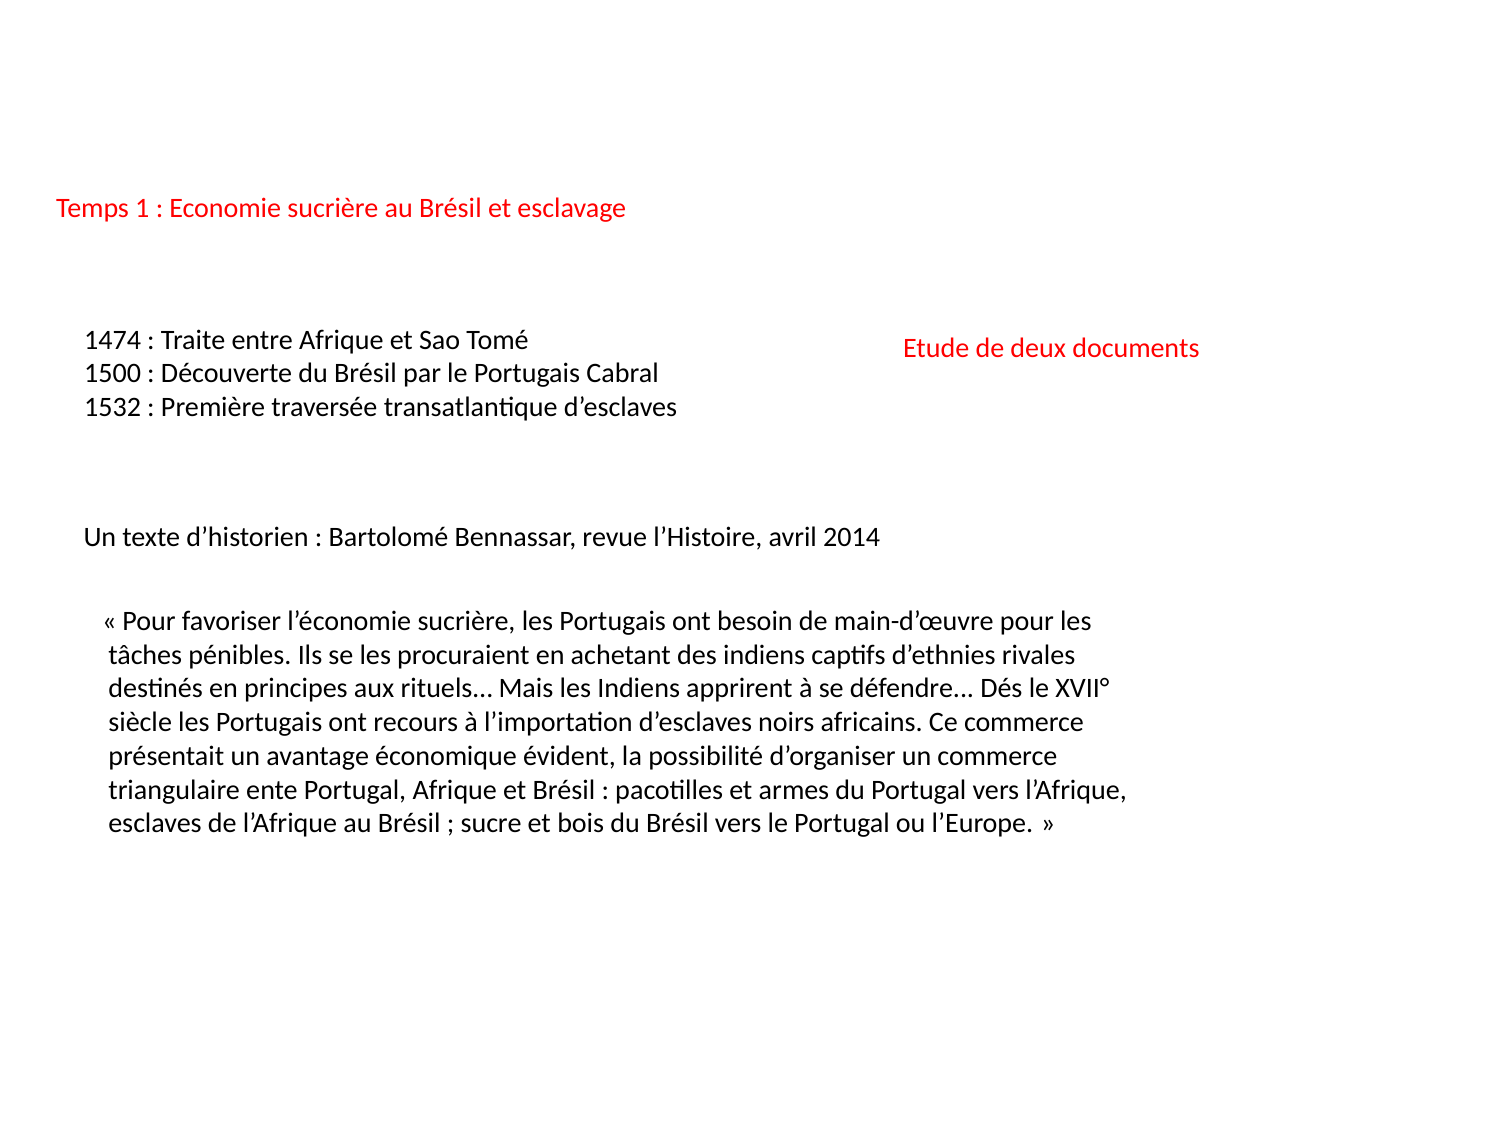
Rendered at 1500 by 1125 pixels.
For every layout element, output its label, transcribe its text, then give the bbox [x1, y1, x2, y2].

text_box 1474 : Traite entre Afrique et Sao Tomé 1500 : Découverte du Brésil par le Portugais Cabral 1532 : Première traversée transatlantique d’esclaves [69, 313, 693, 430]
text_box Temps 1 : Economie sucrière au Brésil et esclavage [41, 181, 642, 231]
text_box « Pour favoriser l’économie sucrière, les Portugais ont besoin de main-d’œuvre pour les tâches pénibles. Ils se les procuraient en achetant des indiens captifs d’ethnies rivales destinés en principes aux rituels… Mais les Indiens apprirent à se défendre... Dés le XVII° siècle les Portugais ont recours à l’importation d’esclaves noirs africains. Ce commerce présentait un avantage économique évident, la possibilité d’organiser un commerce triangulaire ente Portugal, Afrique et Brésil : pacotilles et armes du Portugal vers l’Afrique, esclaves de l’Afrique au Brésil ; sucre et bois du Brésil vers le Portugal ou l’Europe. » [87, 594, 1150, 846]
text_box Etude de deux documents [888, 321, 1215, 371]
text_box Un texte d’historien : Bartolomé Bennassar, revue l’Histoire, avril 2014 [68, 510, 897, 560]
